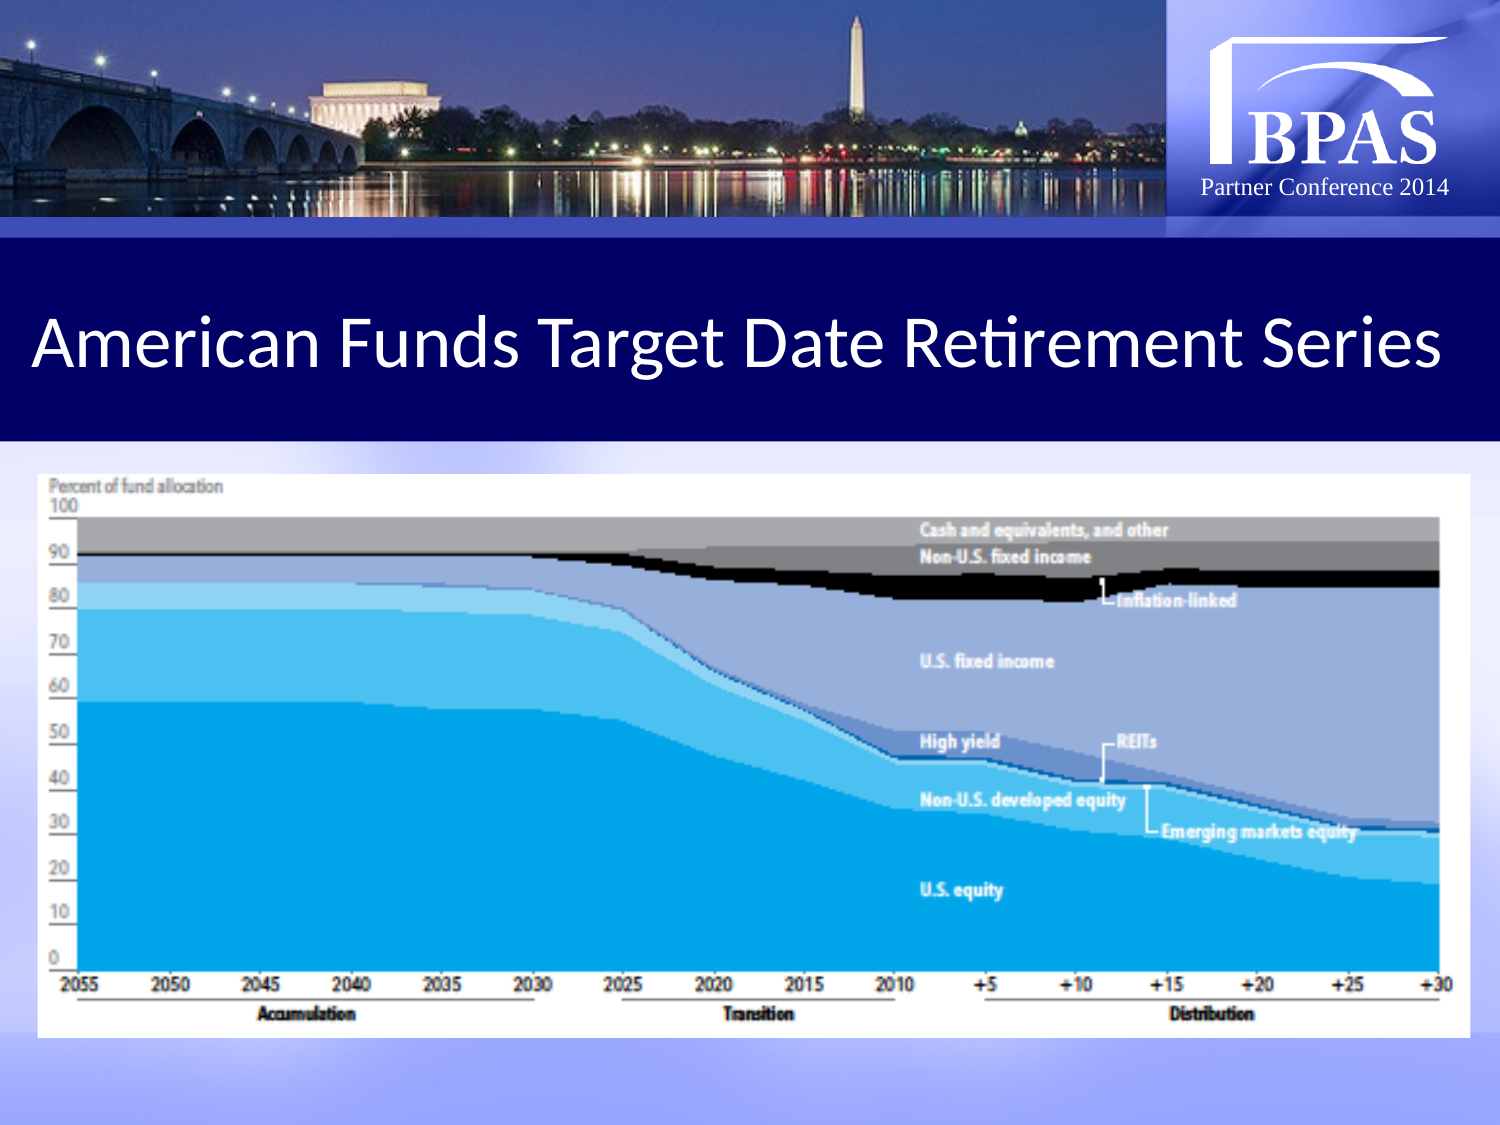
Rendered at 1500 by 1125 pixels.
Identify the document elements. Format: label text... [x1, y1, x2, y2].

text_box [37, 474, 1471, 1038]
picture [0, 442, 1500, 1125]
title American Funds Target Date Retirement Series [0, 237, 1488, 438]
picture [0, 0, 1500, 237]
